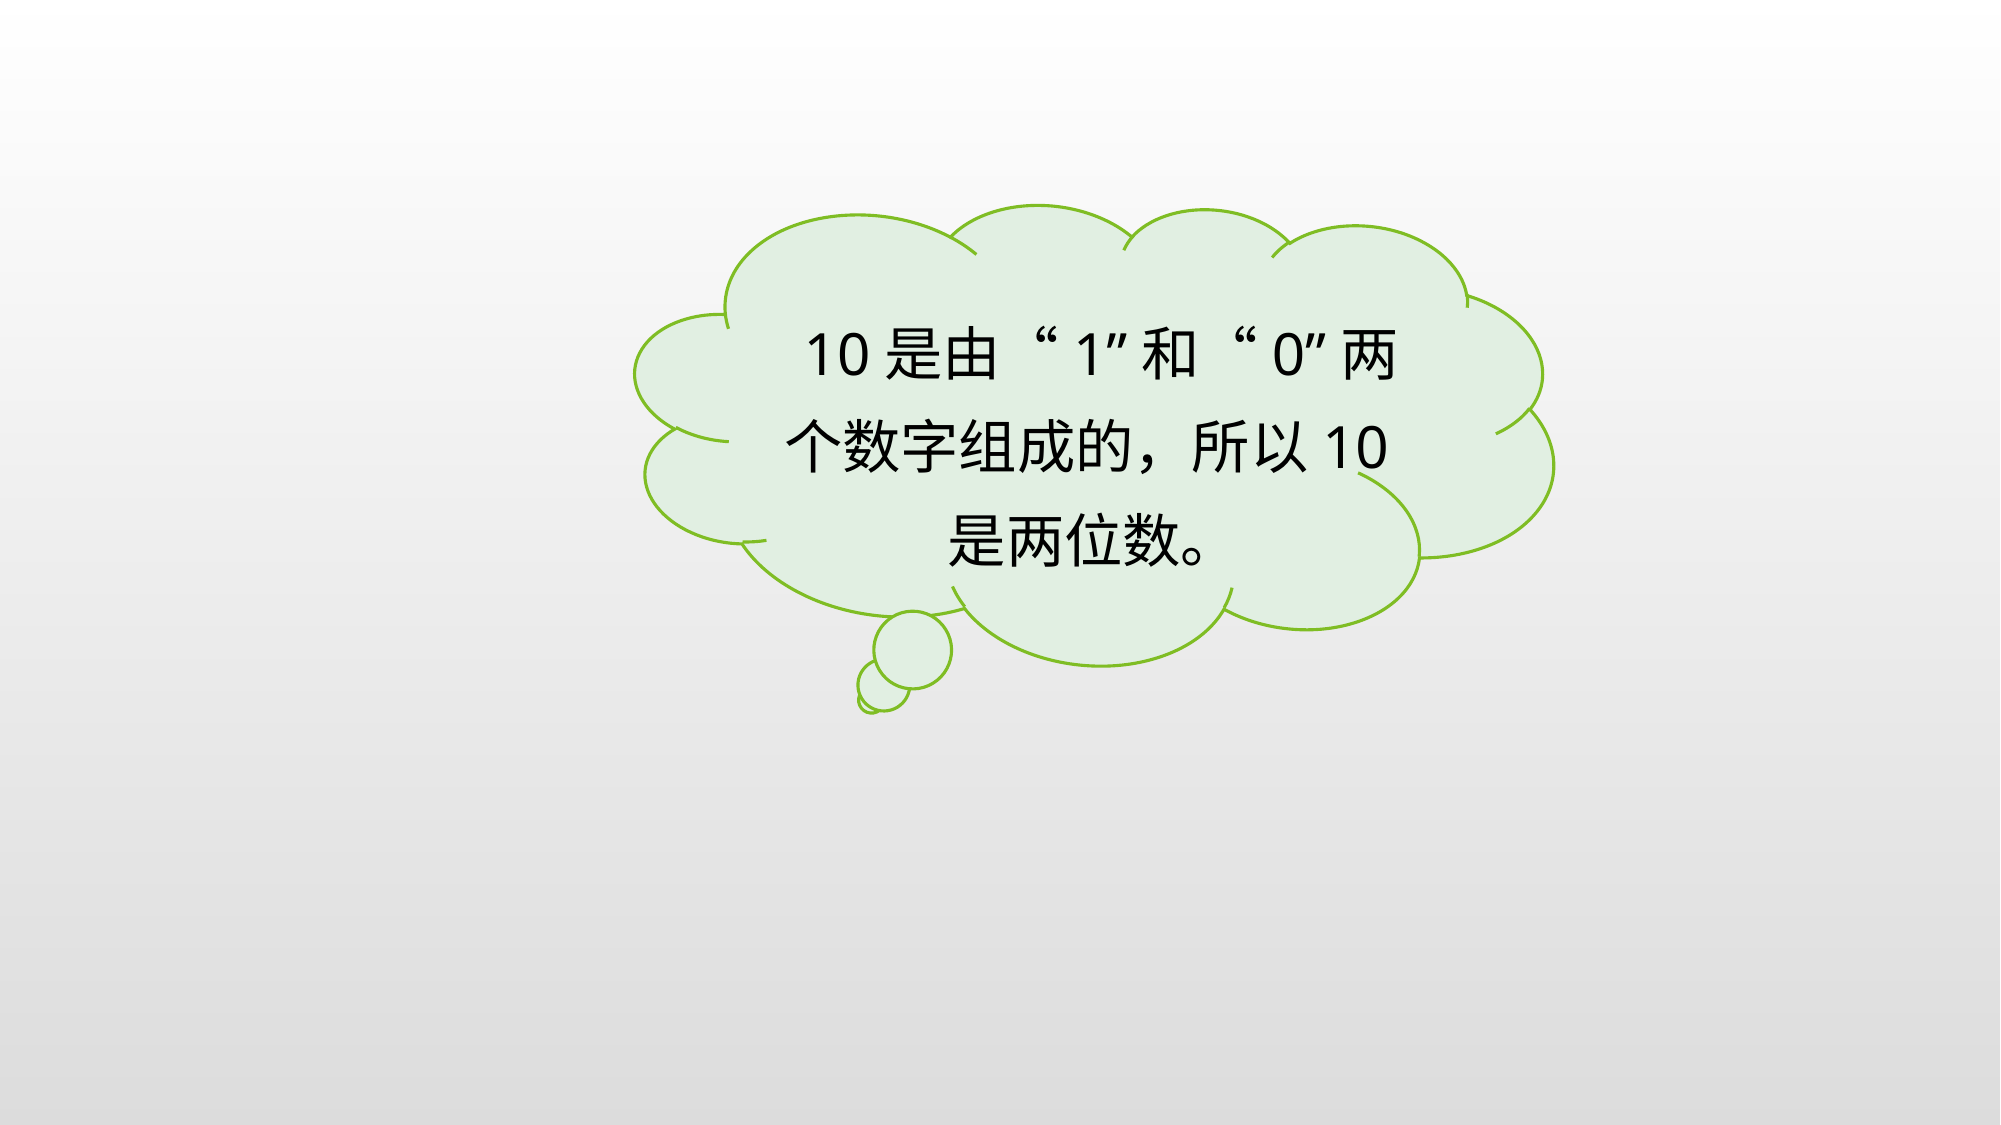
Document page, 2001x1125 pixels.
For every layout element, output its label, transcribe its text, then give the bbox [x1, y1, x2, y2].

text_box [779, 582, 1413, 715]
text_box 10是由“1”和“0”两个数字组成的，所以10是两位数。 [765, 285, 1421, 582]
text_box [633, 204, 1555, 572]
